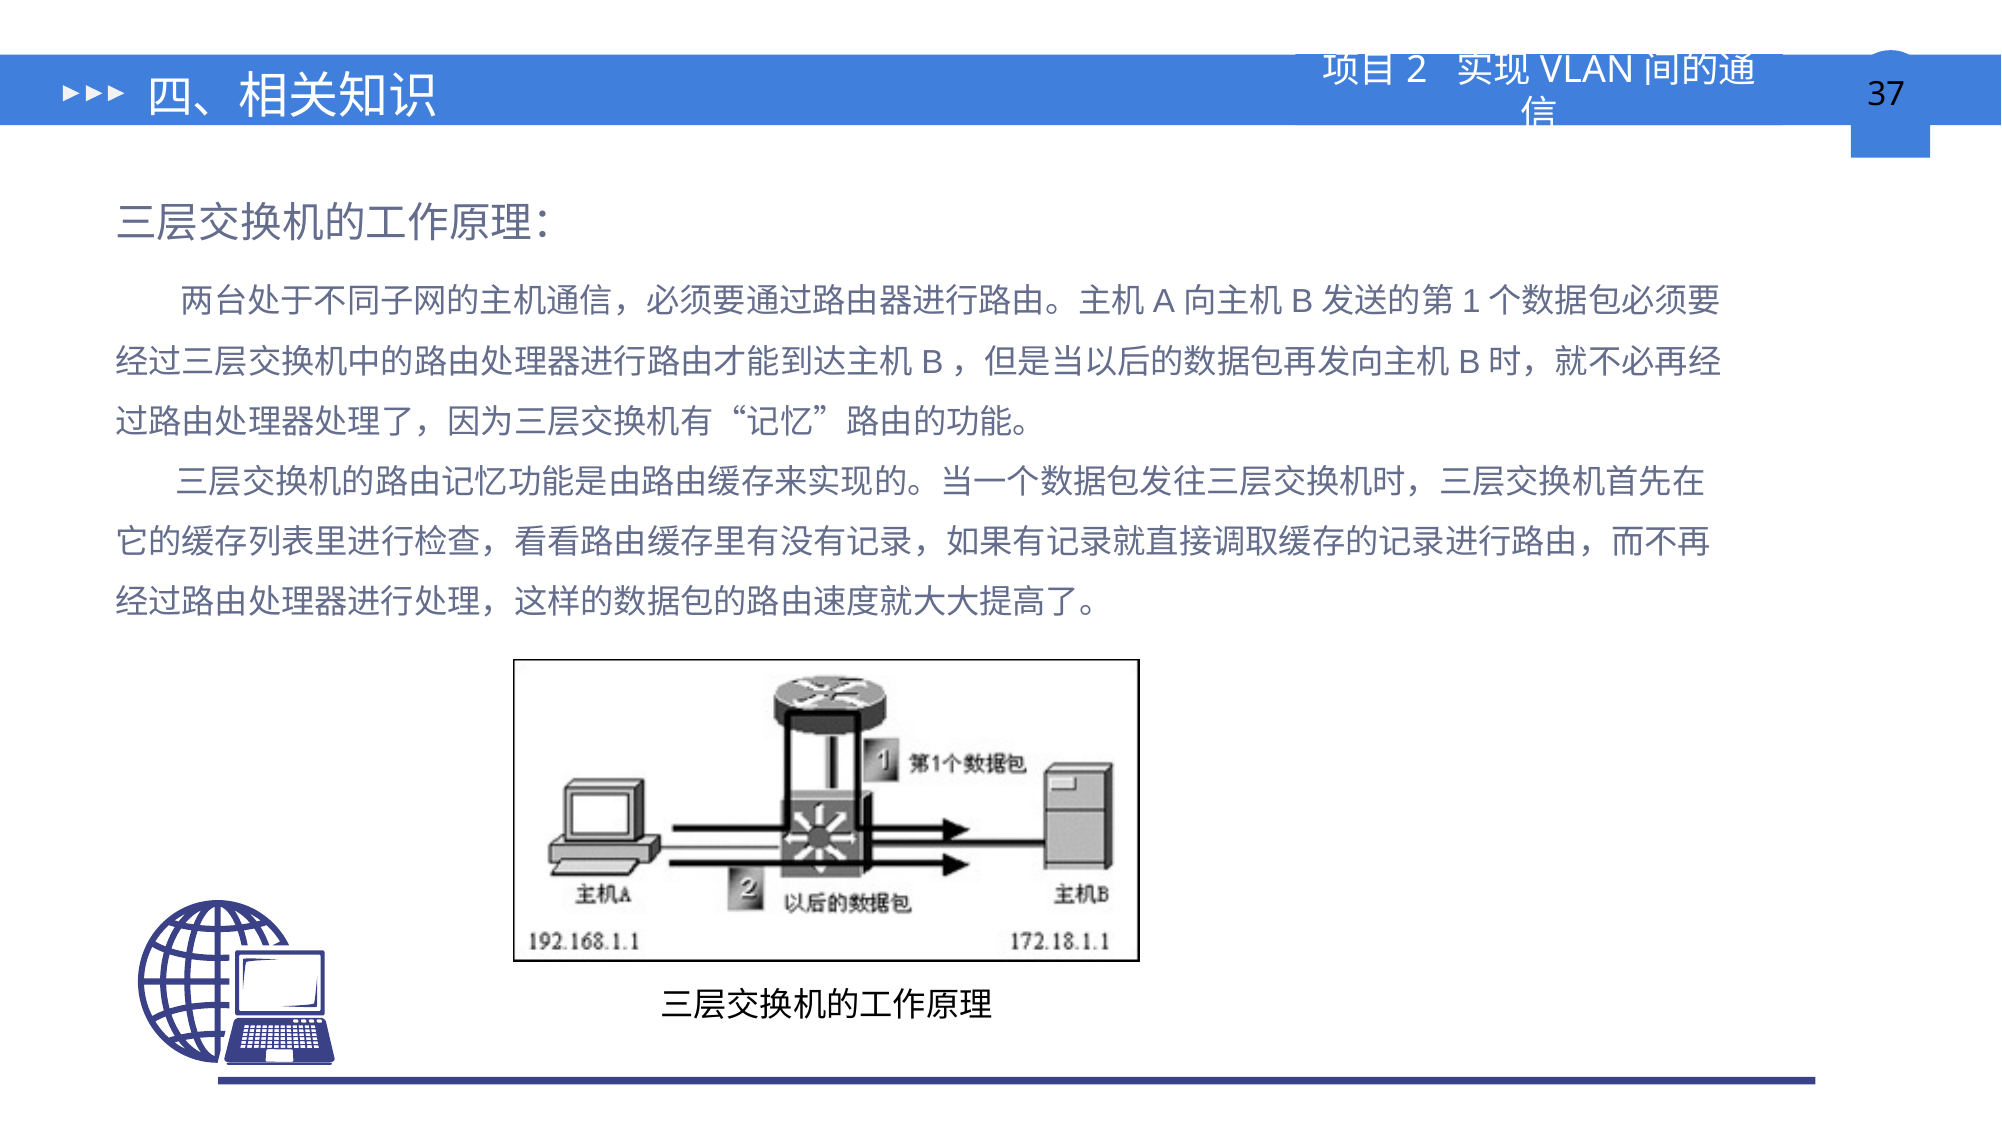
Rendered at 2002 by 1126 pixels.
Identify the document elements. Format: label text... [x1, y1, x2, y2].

title 四、相关知识 [127, 57, 1003, 129]
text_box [137, 899, 1816, 1085]
picture [512, 659, 1140, 899]
text_box 三层交换机的工作原理： 两台处于不同子网的主机通信，必须要通过路由器进行路由。主机A向主机B发送的第1个数据包必须要经过三层交换机中的路由处理器进行路由才能到达主机B，但是当以后的数据包再发向主机B时，就不必再经过路由处理器处理了，因为三层交换机有“记忆”路由的功能。 三层交换机的路由记忆功能是由路由缓存来实现的。当一个数据包发往三层交换机时，三层交换机首先在它的缓存列表里进行检查，看看路由缓存里有没有记录，如果有记录就直接调取缓存的记录进行路由，而不再经过路由处理器进行处理，这样的数据包的路由速度就大大提高了。 [100, 163, 1742, 703]
